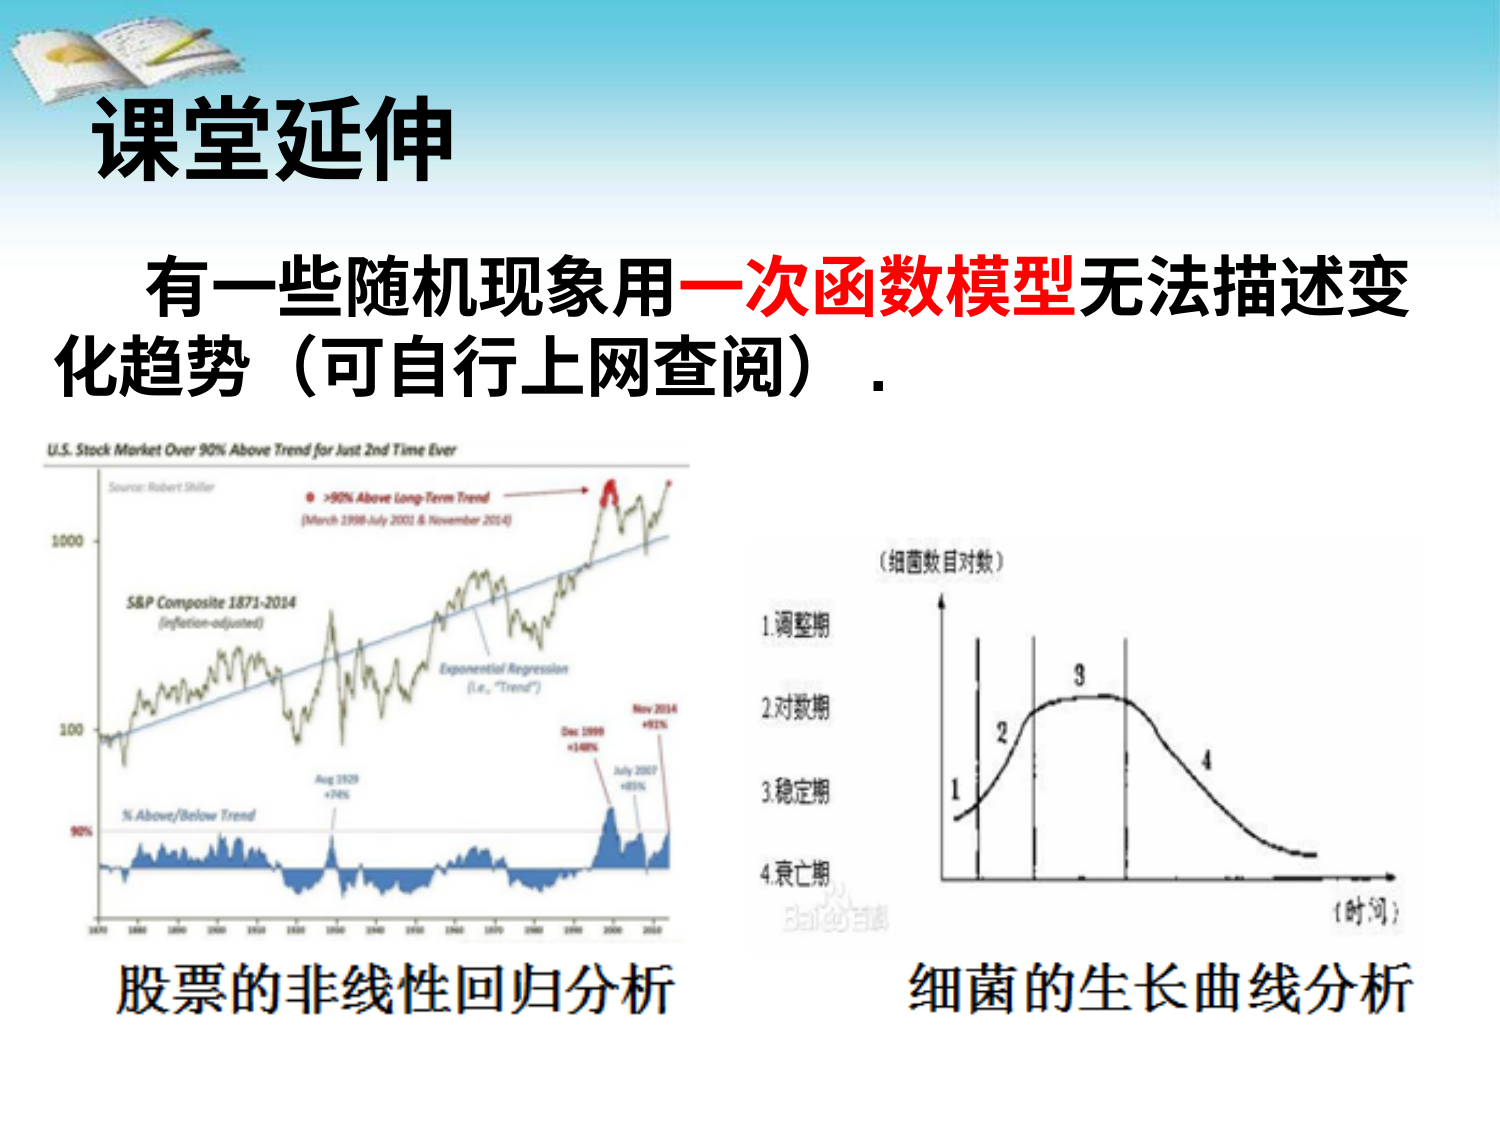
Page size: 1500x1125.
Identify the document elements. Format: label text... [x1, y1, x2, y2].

text_box 课堂延伸 [75, 74, 575, 200]
picture [0, 0, 1500, 1125]
text_box 有一些随机现象用一次函数模型无法描述变化趋势（可自行上网查阅）. [37, 237, 1489, 413]
